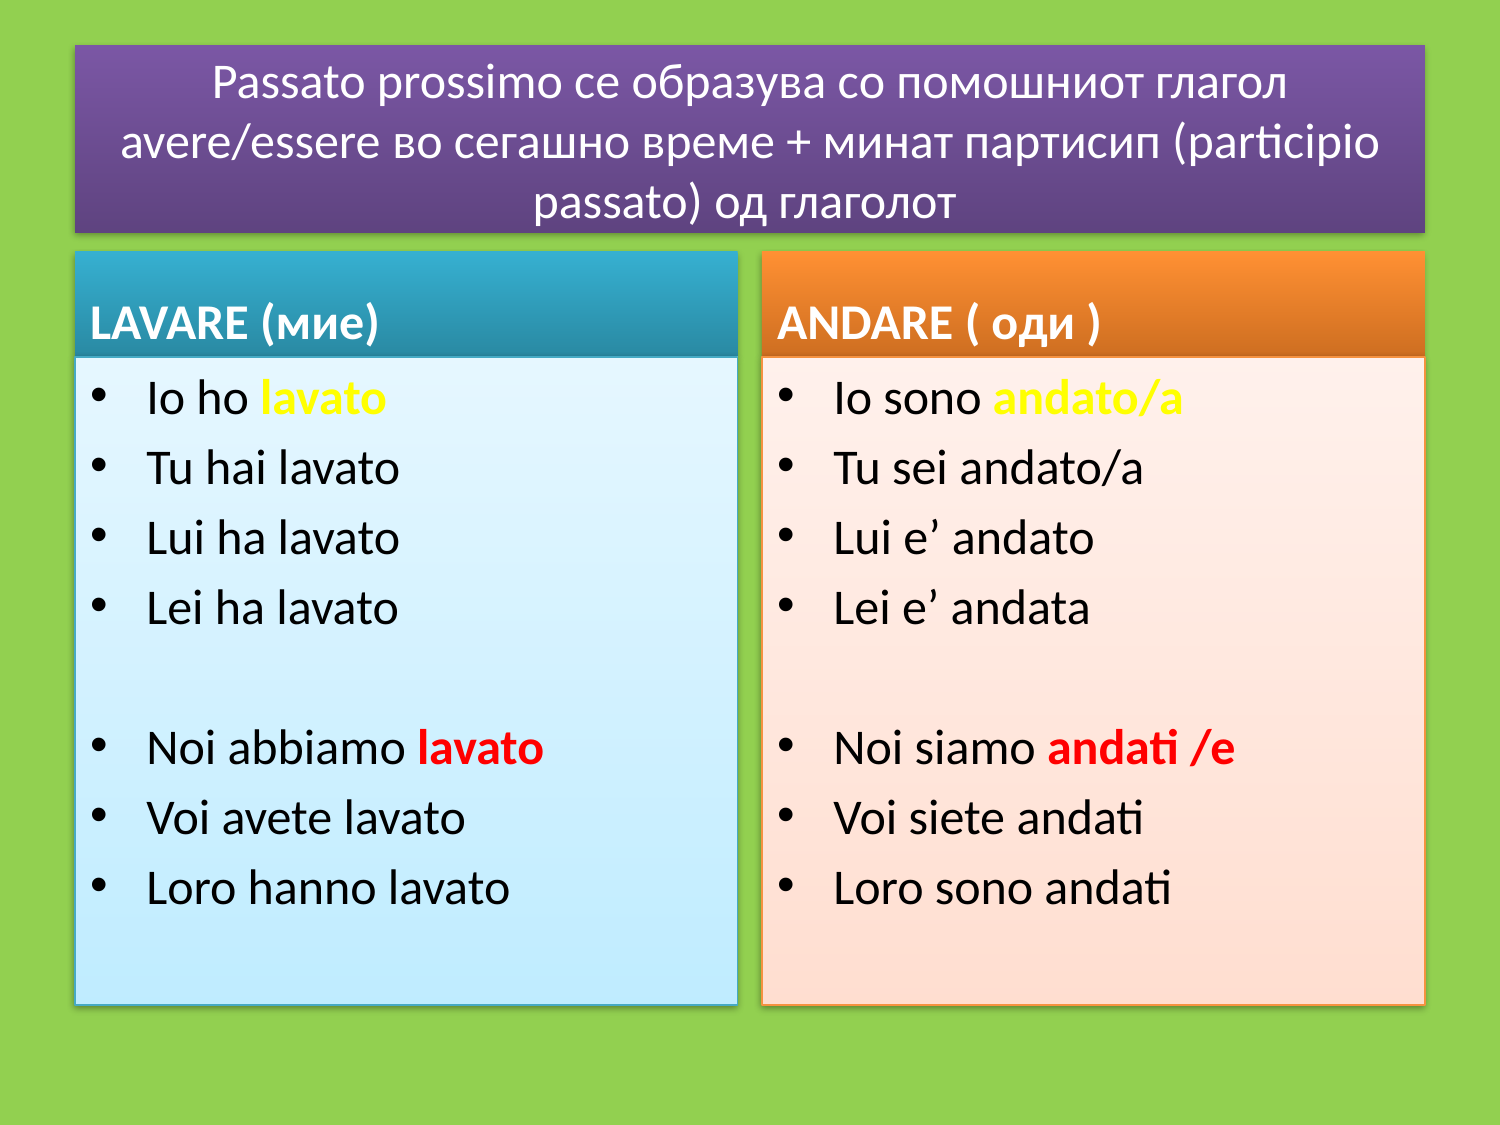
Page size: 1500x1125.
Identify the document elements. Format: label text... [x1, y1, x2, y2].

list Io sono andato/a Tu sei andato/a Lui e’ andato Lei e’ andata Noi siamo andati /e Voi siete andati Loro sono andati [761, 356, 1426, 1006]
list Io ho lavato Tu hai lavato Lui ha lavato Lei ha lavato Noi abbiamo lavato Voi avete lavato Loro hanno lavato [74, 356, 738, 1006]
title Passato prossimo се образува со помошниот глагол avere/essere во сегашно време + минат партисип (participio passato) од глаголот [75, 45, 1425, 233]
list LAVARE (мие) [75, 251, 738, 355]
list ANDARE ( оди ) [761, 251, 1425, 355]
